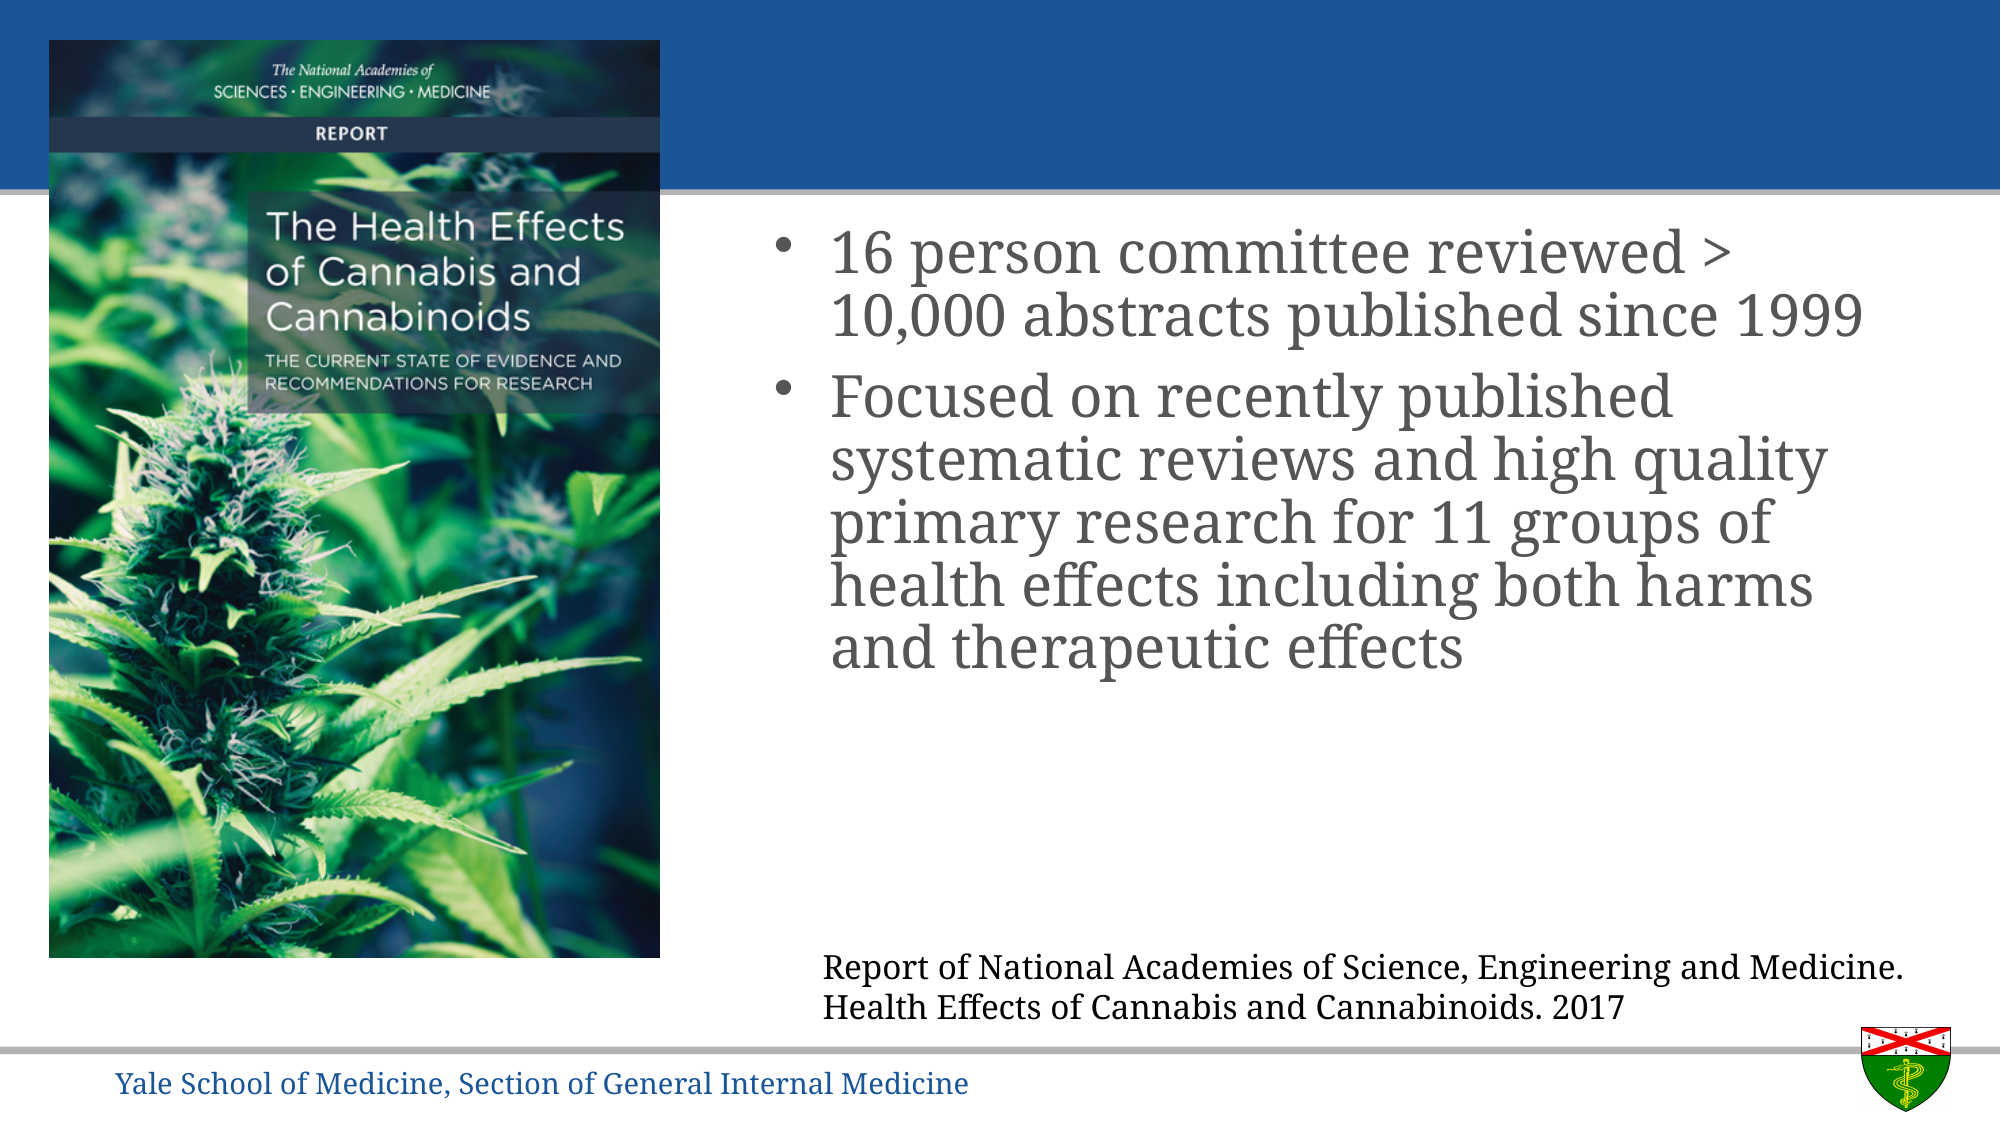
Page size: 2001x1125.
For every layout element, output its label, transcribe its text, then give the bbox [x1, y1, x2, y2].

list 16 person committee reviewed > 10,000 abstracts published since 1999 Focused on recently published systematic reviews and high quality primary research for 11 groups of health effects including both harms and therapeutic effects [758, 216, 1900, 1005]
picture [1861, 1027, 1951, 1112]
text_box Report of National Academies of Science, Engineering and Medicine. Health Effects of Cannabis and Cannabinoids. 2017 [807, 938, 1930, 1034]
picture [49, 40, 661, 959]
